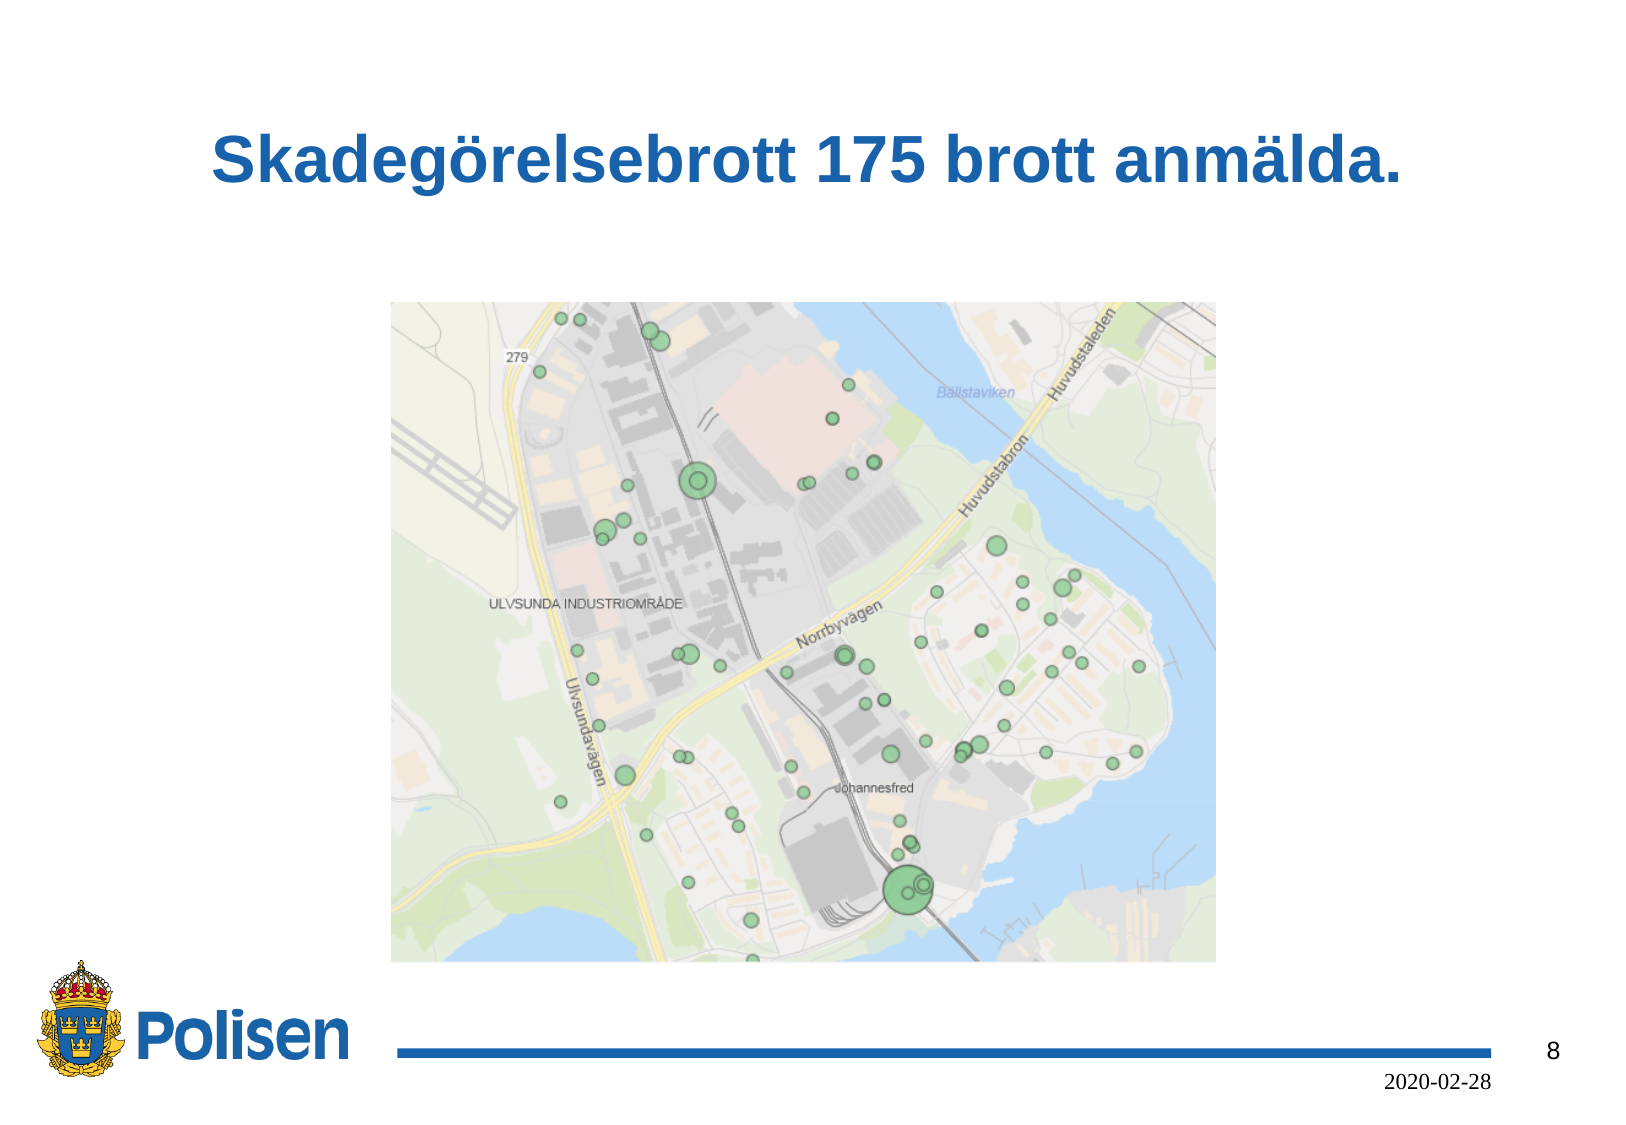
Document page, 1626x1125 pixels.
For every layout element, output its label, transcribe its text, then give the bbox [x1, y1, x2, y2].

title Skadegörelsebrott 175 brott anmälda. [125, 62, 1492, 250]
picture [37, 960, 348, 1077]
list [391, 302, 1216, 963]
